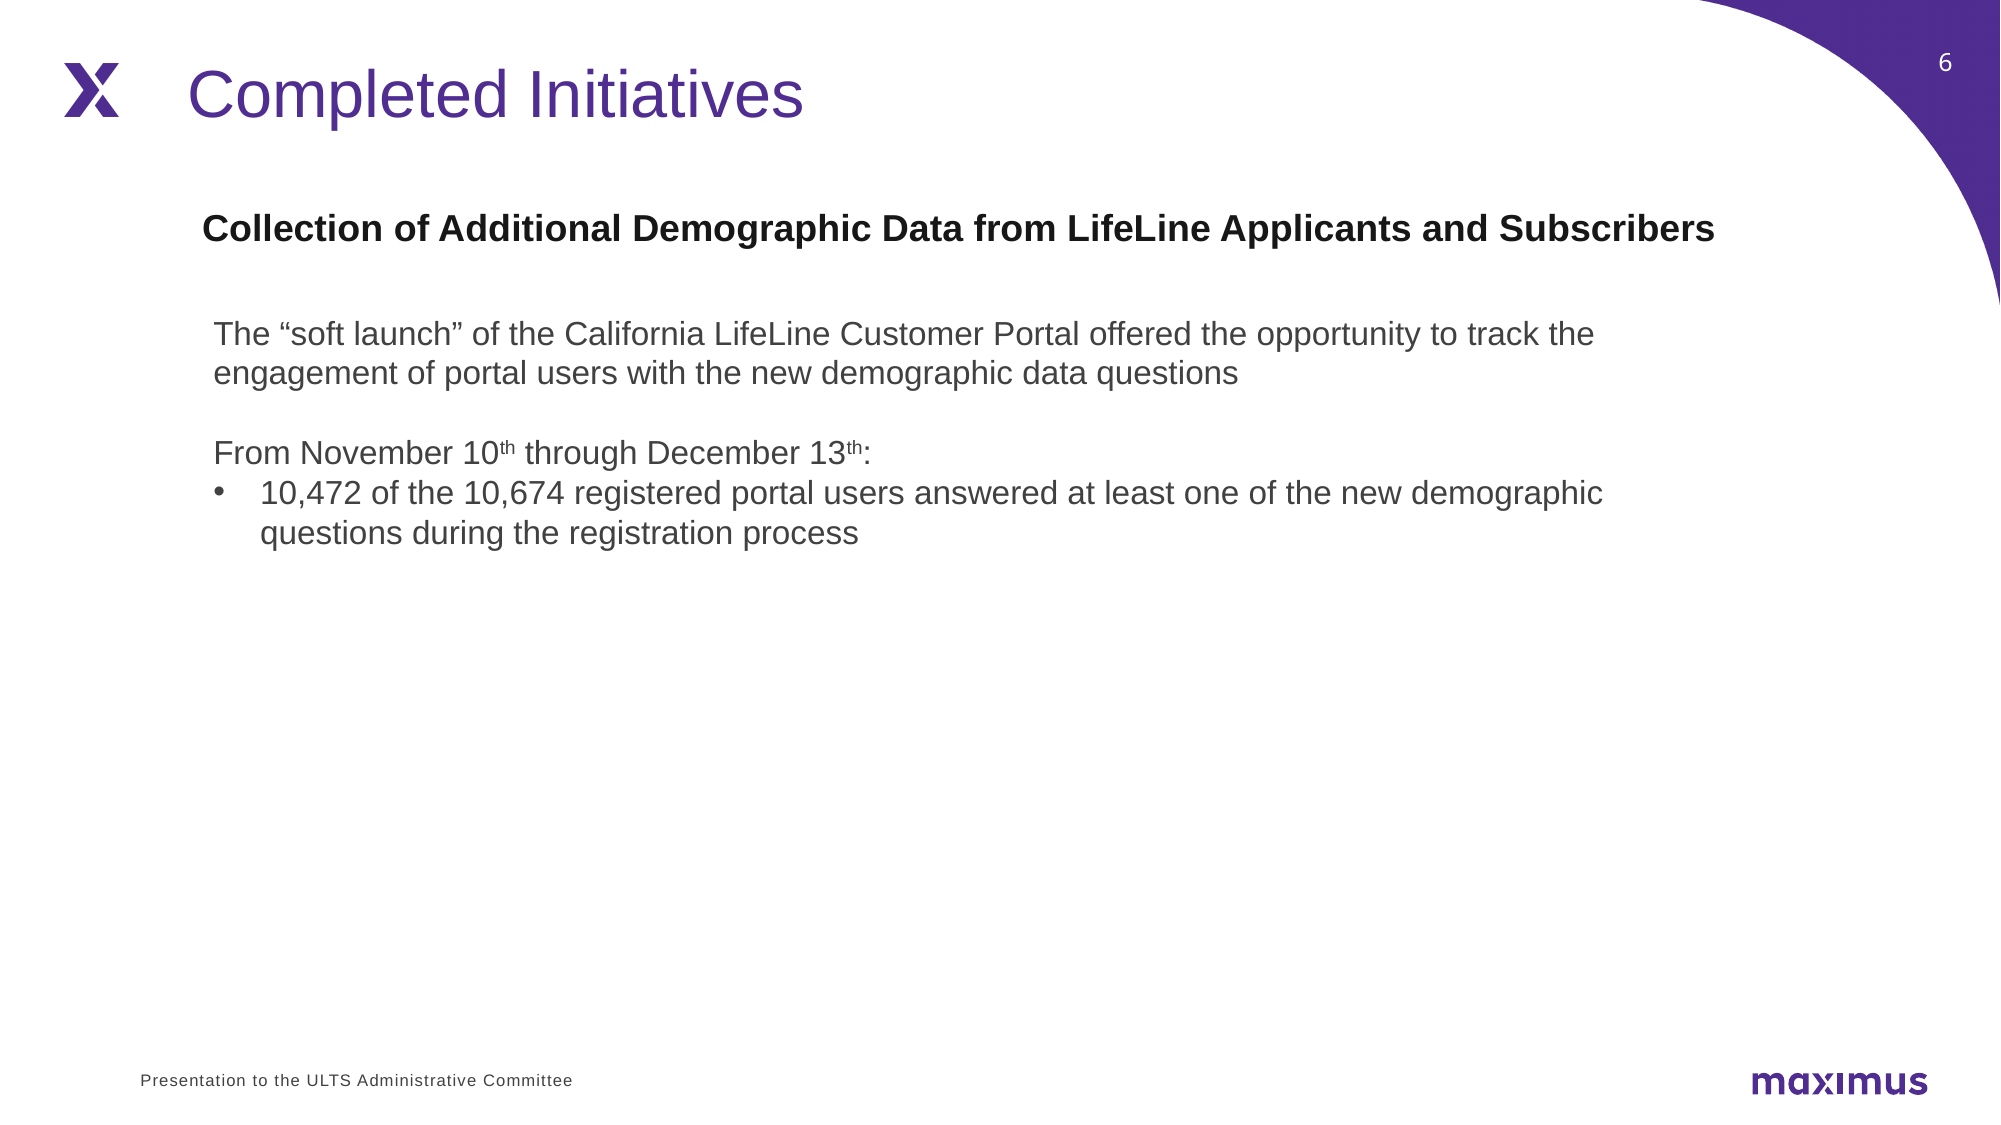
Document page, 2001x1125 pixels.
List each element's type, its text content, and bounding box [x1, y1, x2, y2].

text_box Collection of Additional Demographic Data from LifeLine Applicants and Subscribers [187, 196, 1890, 257]
picture [1695, 0, 2000, 52]
text_box The “soft launch” of the California LifeLine Customer Portal offered the opportunity to track the engagement of portal users with the new demographic data questions From November 10th through December 13th: 10,472 of the 10,674 registered portal users answered at least one of the new demographic questions during the registration process [198, 304, 1627, 649]
picture [1695, 150, 2000, 305]
picture [64, 63, 119, 117]
list Completed Initiatives [187, 52, 2000, 150]
